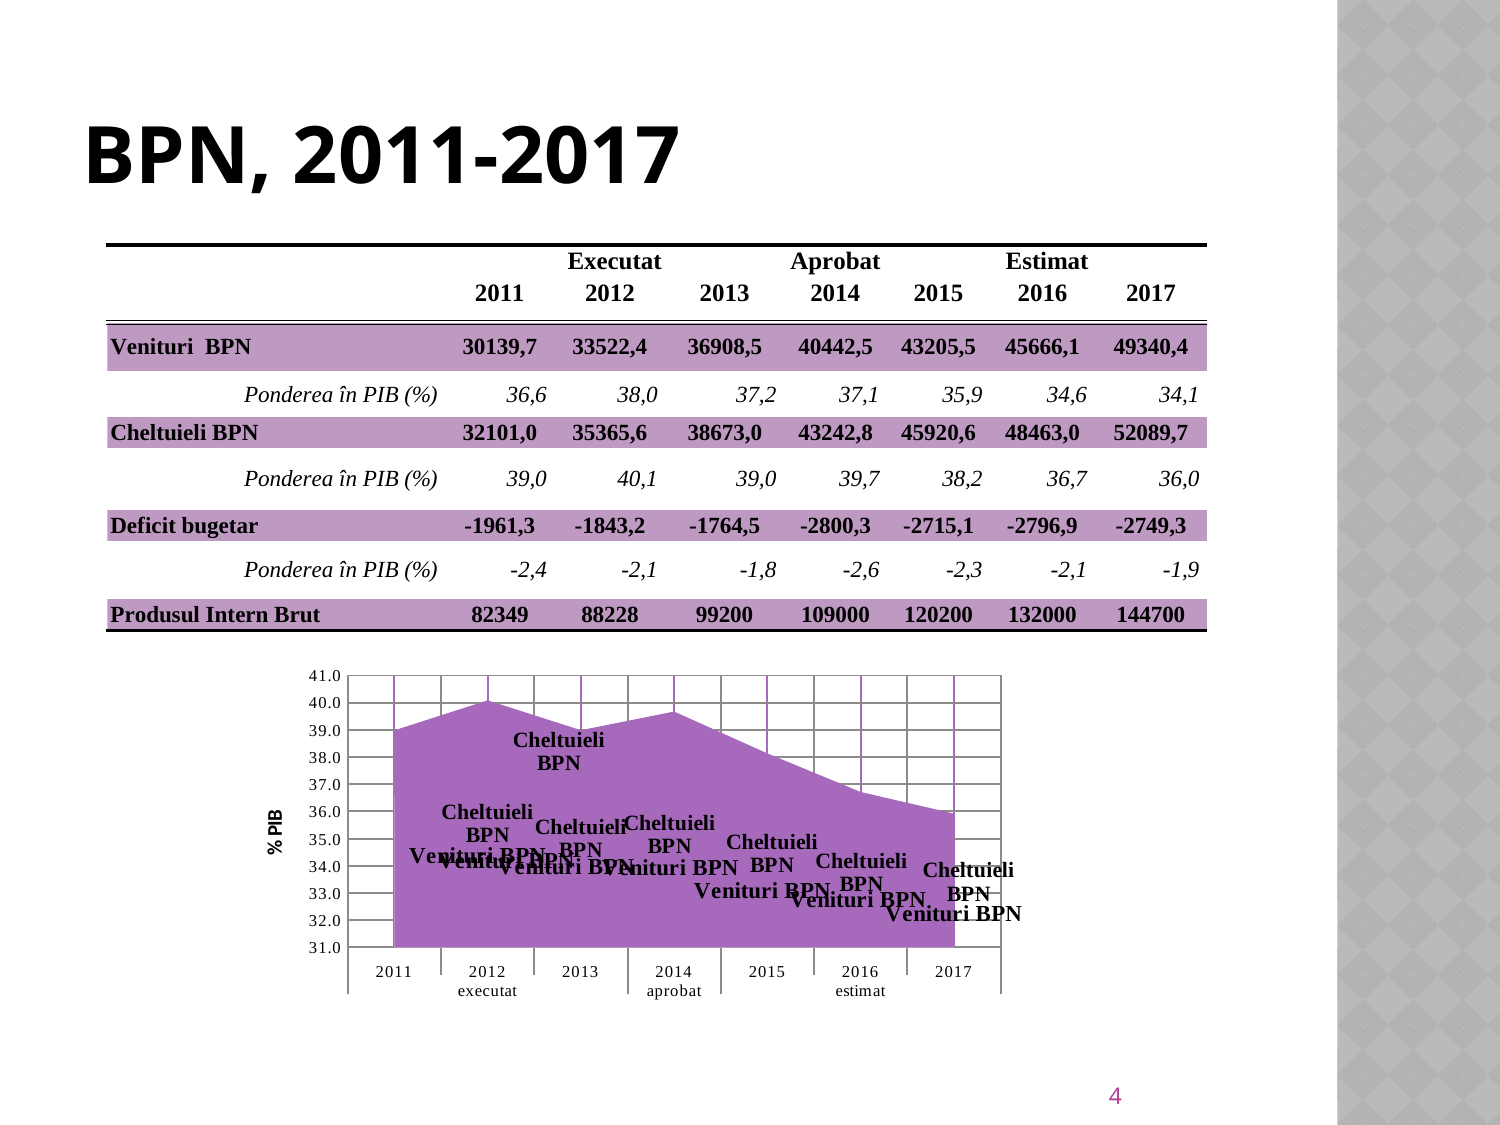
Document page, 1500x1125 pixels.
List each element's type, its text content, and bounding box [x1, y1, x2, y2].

chart [245, 644, 1055, 1069]
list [105, 210, 1209, 633]
slide_number 4 [1025, 1075, 1122, 1113]
title BPN, 2011-2017 [75, 52, 1263, 200]
